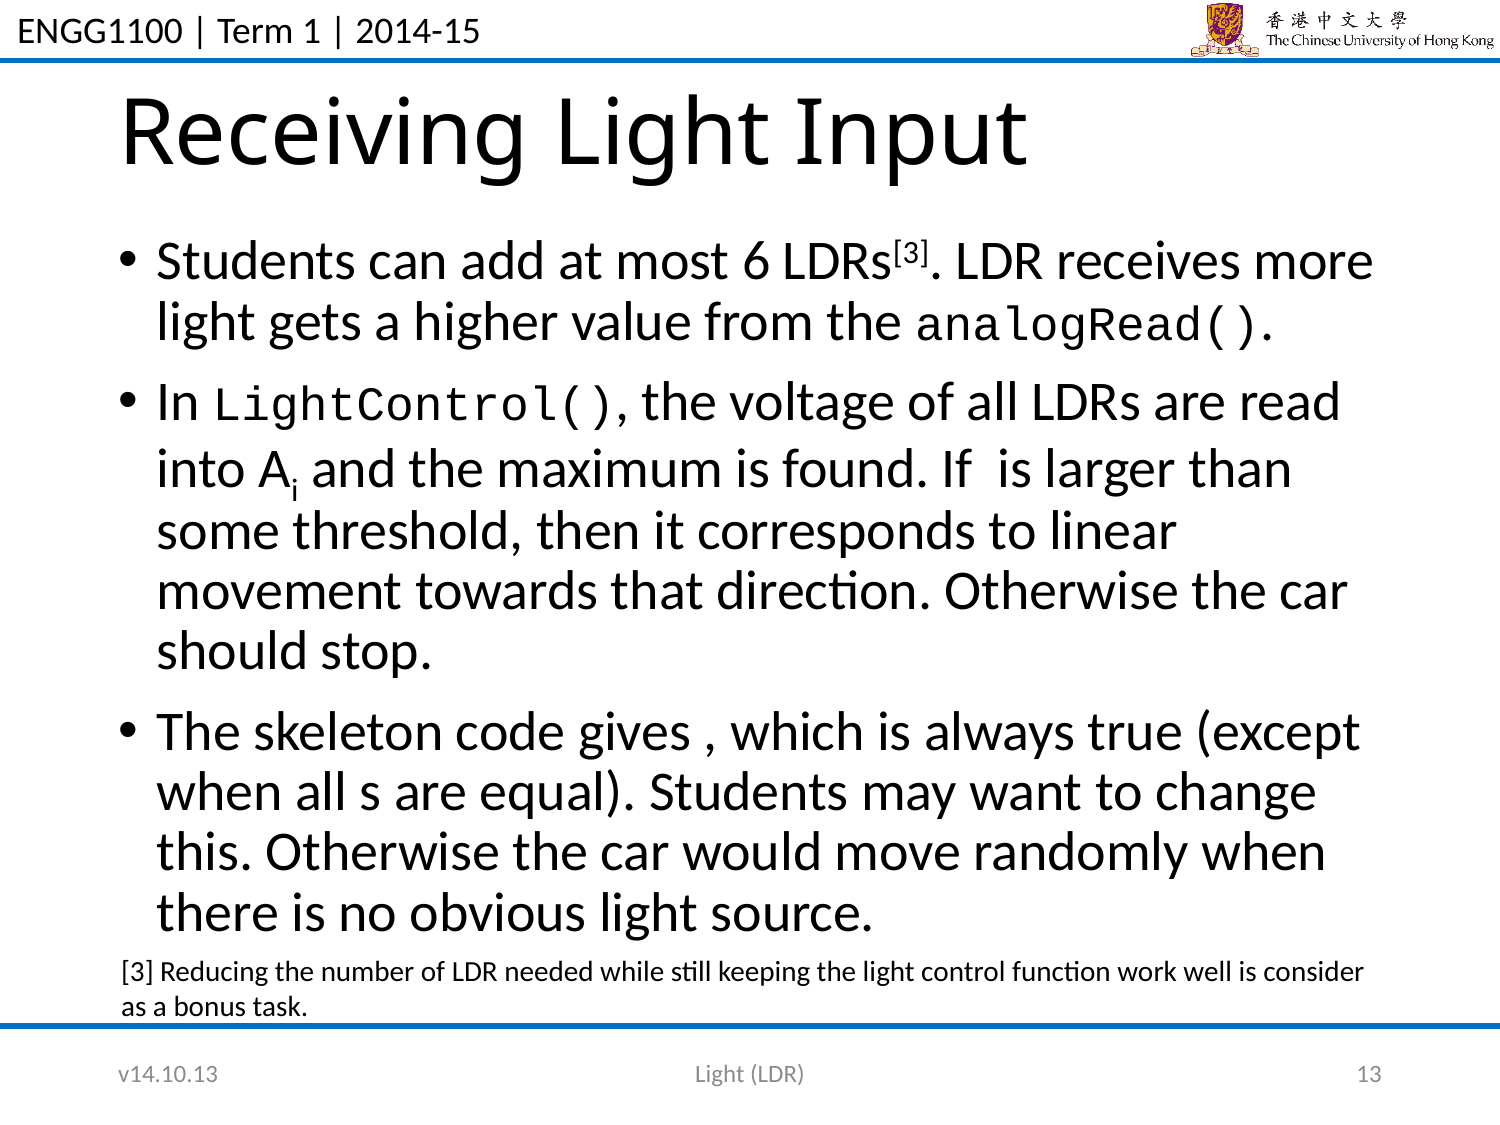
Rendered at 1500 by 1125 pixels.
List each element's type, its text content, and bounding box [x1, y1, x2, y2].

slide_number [103, 1042, 441, 1103]
picture [1191, 3, 1494, 57]
text_box [3] Reducing the number of LDR needed while still keeping the light control function work well is consider as a bonus task. [106, 944, 1394, 1030]
title Receiving Light Input [103, 59, 1397, 210]
slide_number 13 [1059, 1042, 1397, 1103]
footer Light (LDR) [496, 1042, 1004, 1103]
